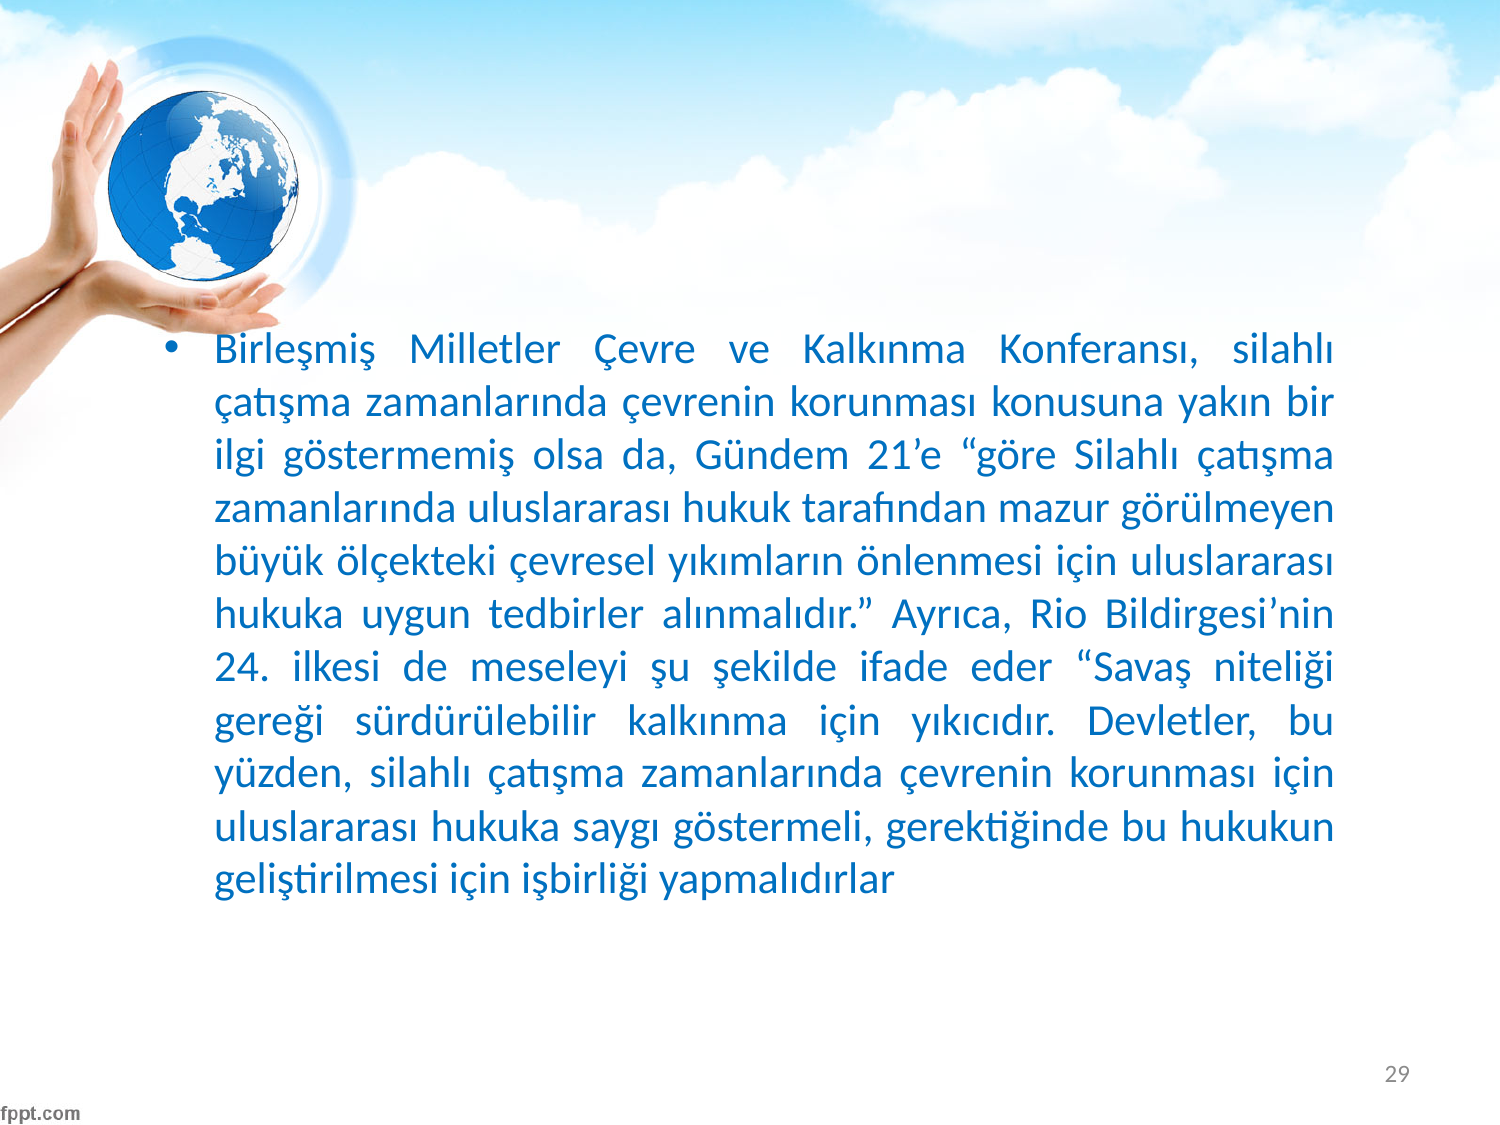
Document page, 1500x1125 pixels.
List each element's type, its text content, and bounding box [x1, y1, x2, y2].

slide_number 29 [1074, 1042, 1425, 1103]
picture [0, 0, 1500, 1125]
list Birleşmiş Milletler Çevre ve Kalkınma Konferansı, silahlı çatışma zamanlarında çevrenin korunması konusuna yakın bir ilgi göstermemiş olsa da, Gündem 21’e “göre Silahlı çatışma zamanlarında uluslararası hukuk tarafından mazur görülmeyen büyük ölçekteki çevresel yıkımların önlenmesi için uluslararası hukuka uygun tedbirler alınmalıdır.” Ayrıca, Rio Bildirgesi’nin 24. ilkesi de meseleyi şu şekilde ifade eder “Savaş niteliği gereği sürdürülebilir kalkınma için yıkıcıdır. Devletler, bu yüzden, silahlı çatışma zamanlarında çevrenin korunması için uluslararası hukuka saygı göstermeli, gerektiğinde bu hukukun geliştirilmesi için işbirliği yapmalıdırlar [148, 311, 1352, 964]
